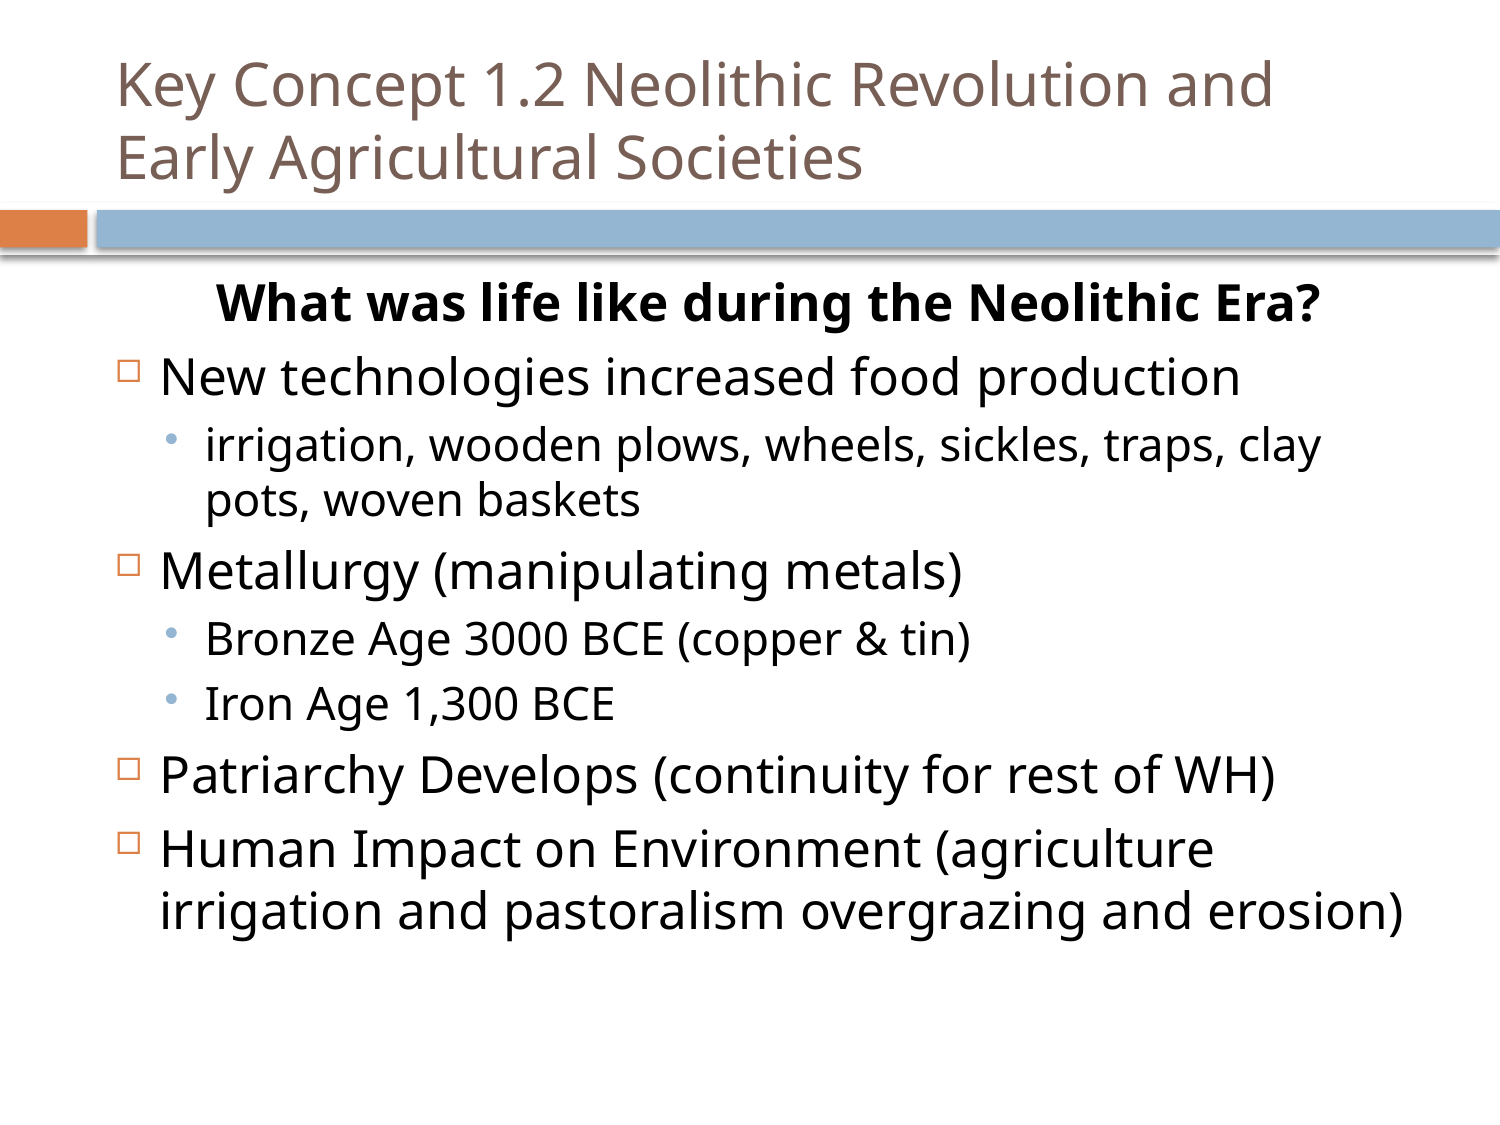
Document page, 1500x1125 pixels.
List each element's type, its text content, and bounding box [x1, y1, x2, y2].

list What was life like during the Neolithic Era? New technologies increased food production irrigation, wooden plows, wheels, sickles, traps, clay pots, woven baskets Metallurgy (manipulating metals) Bronze Age 3000 BCE (copper & tin) Iron Age 1,300 BCE Patriarchy Develops (continuity for rest of WH) Human Impact on Environment (agriculture irrigation and pastoralism overgrazing and erosion) [100, 262, 1438, 1000]
title Key Concept 1.2 Neolithic Revolution and Early Agricultural Societies [100, 37, 1438, 200]
